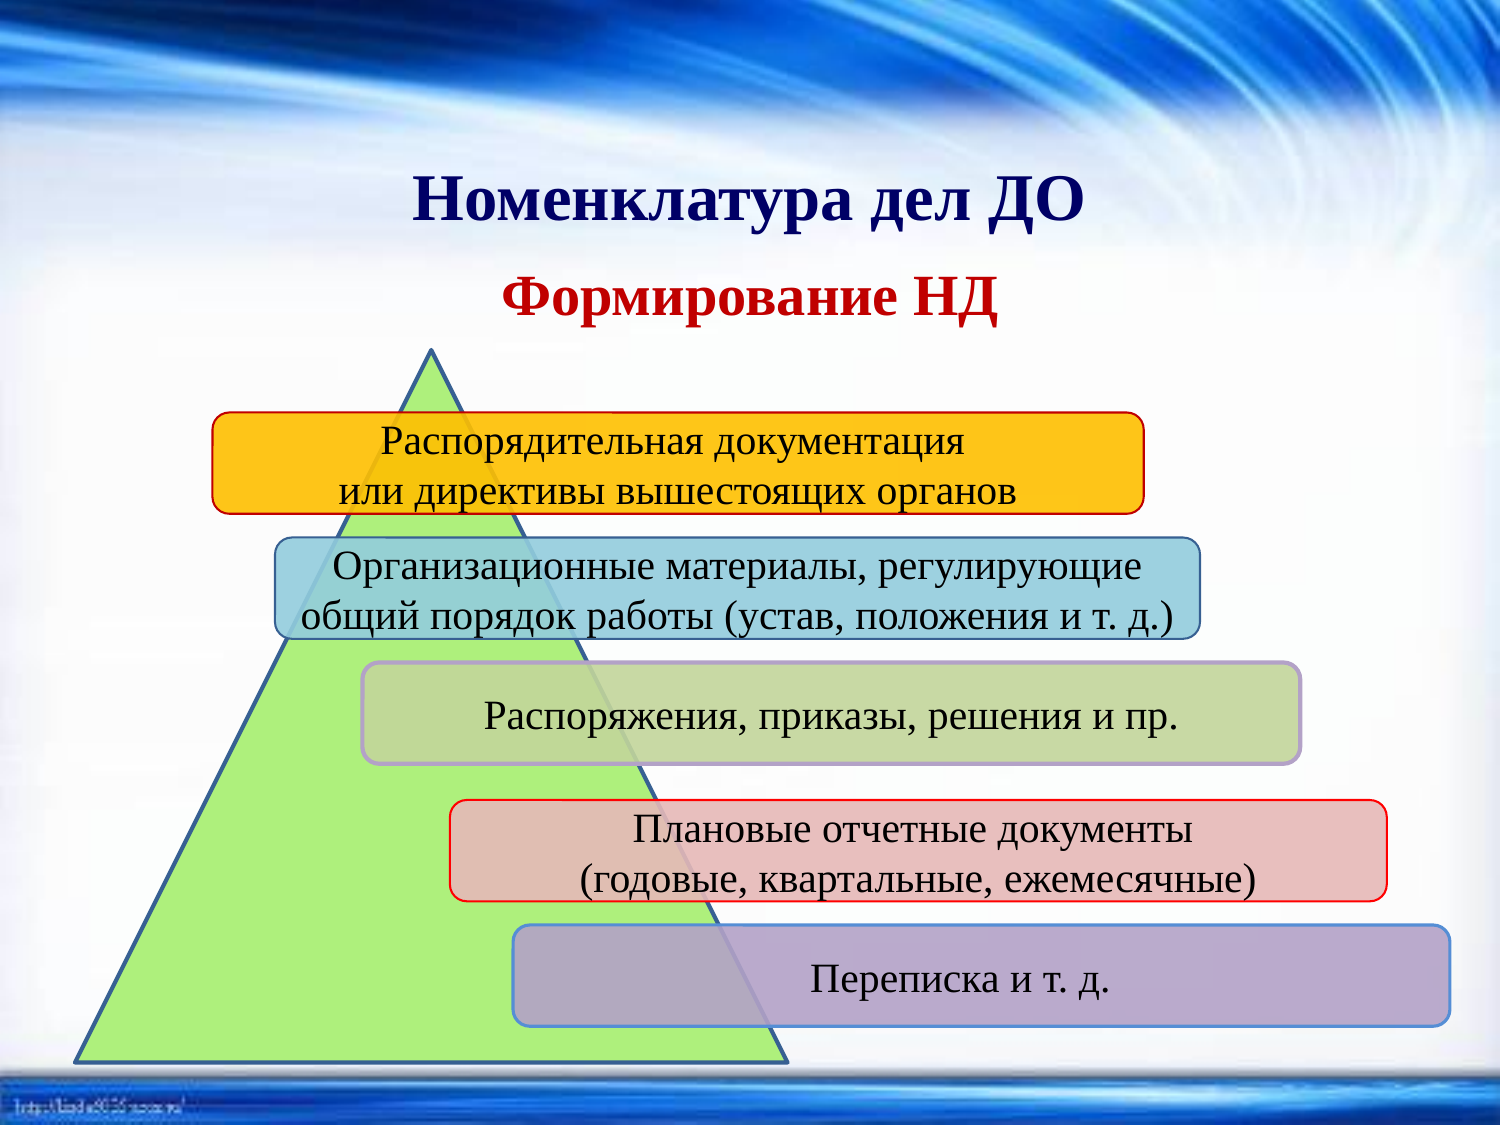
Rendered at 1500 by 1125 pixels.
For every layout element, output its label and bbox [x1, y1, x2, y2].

picture [0, 0, 1500, 1125]
text_box [49, 349, 1451, 1063]
